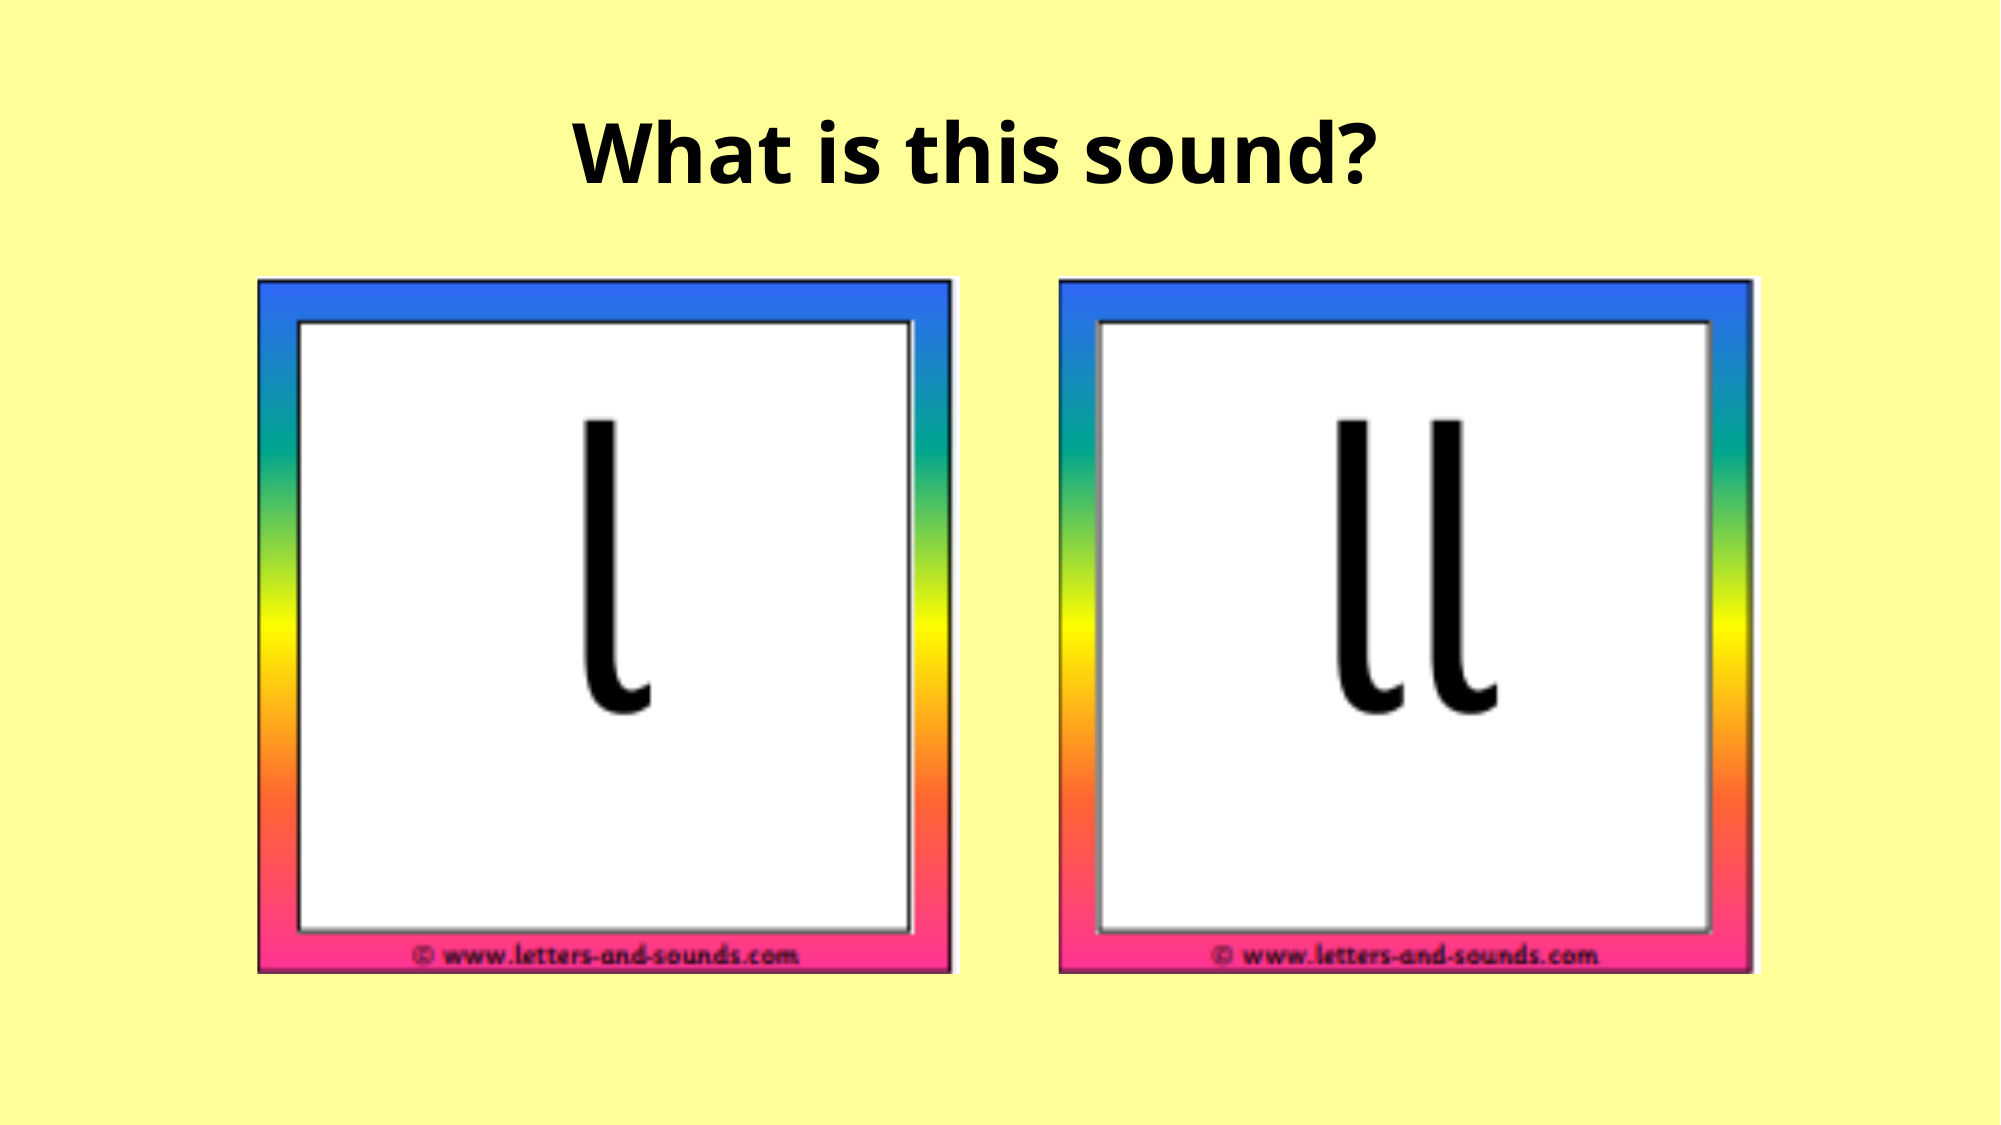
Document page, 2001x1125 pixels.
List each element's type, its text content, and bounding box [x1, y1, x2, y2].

picture [1058, 276, 1762, 974]
text_box What is this sound? [476, 93, 1477, 208]
picture [257, 276, 960, 974]
